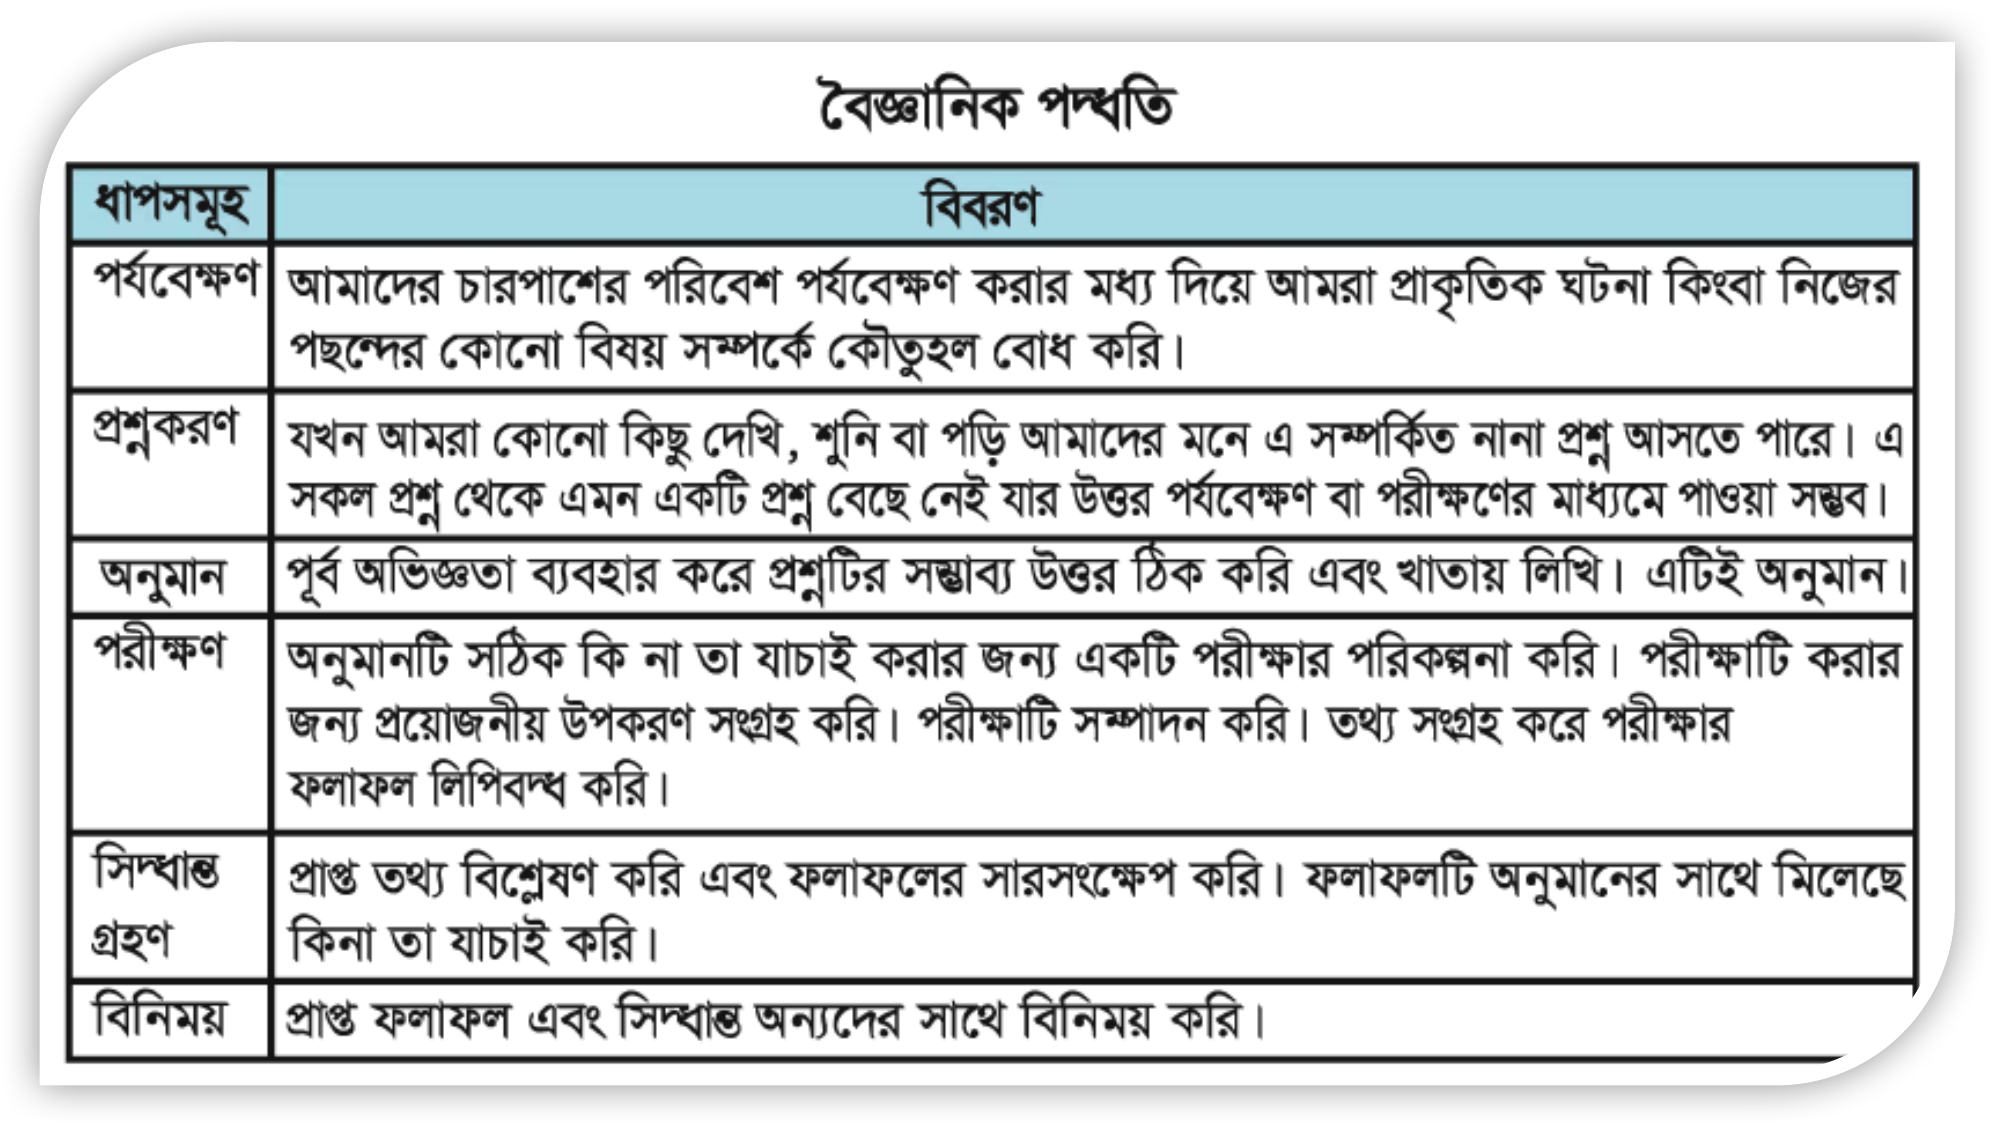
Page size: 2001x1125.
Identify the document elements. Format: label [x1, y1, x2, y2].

picture [46, 49, 1948, 1079]
